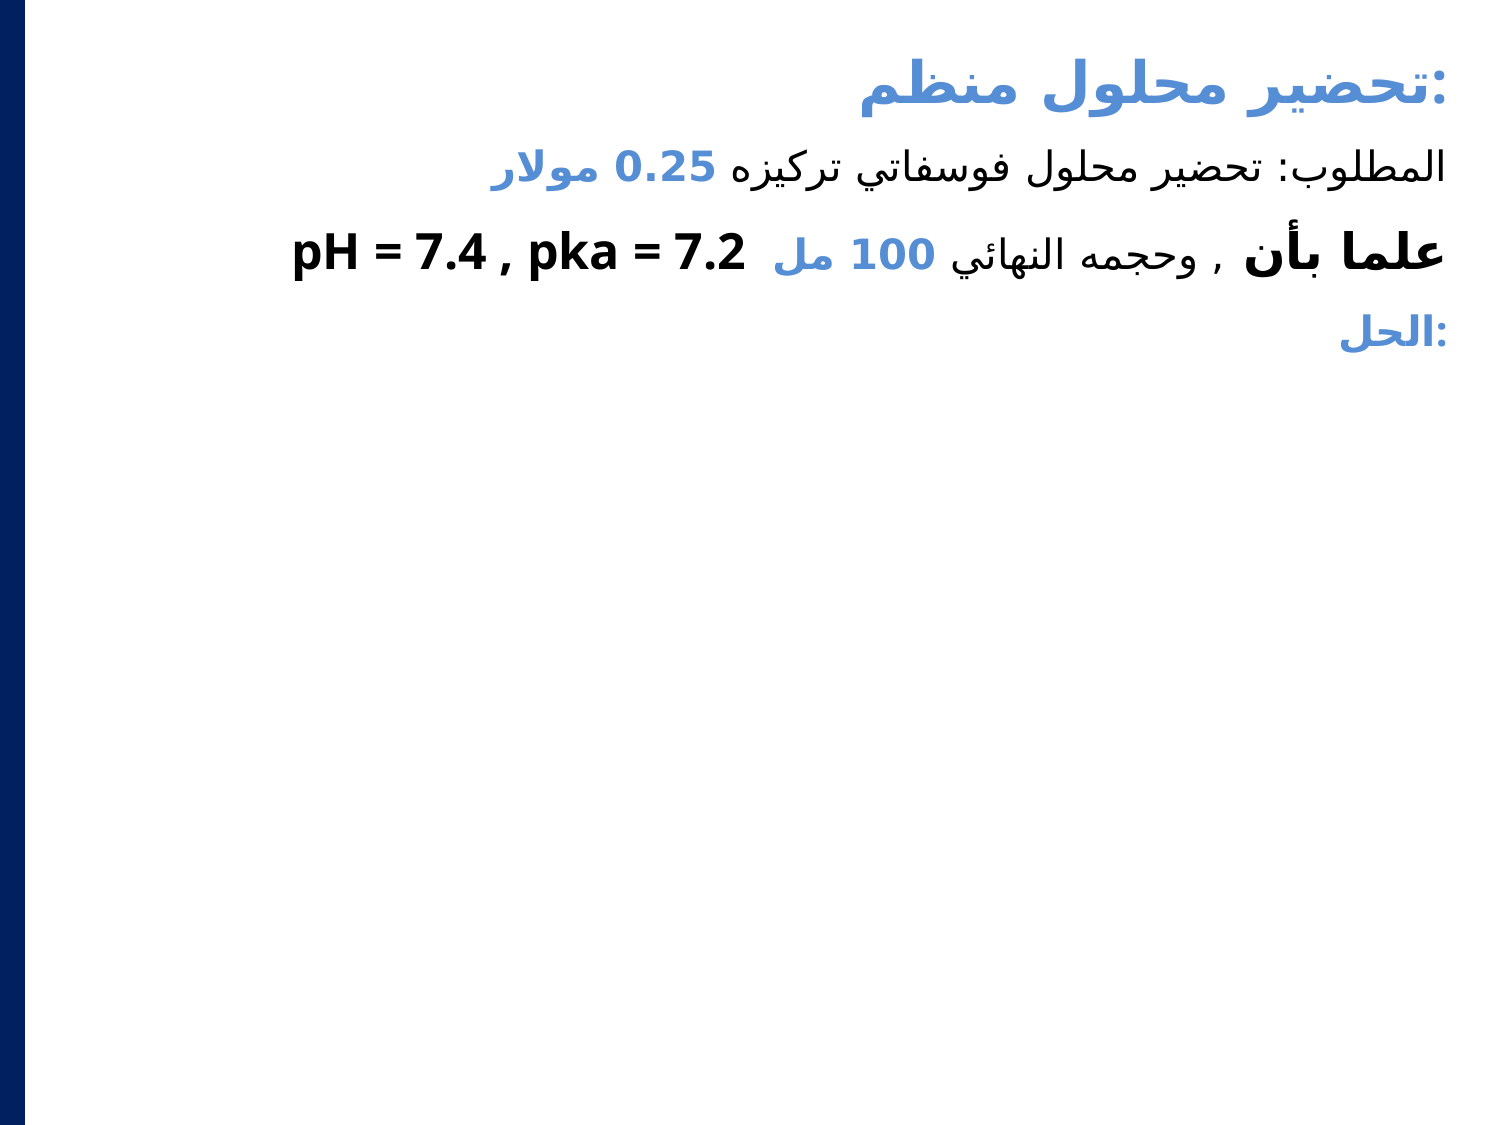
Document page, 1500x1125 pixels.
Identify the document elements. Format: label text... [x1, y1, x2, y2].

text_box تحضير محلول منظم: المطلوب: تحضير محلول فوسفاتي تركيزه 0.25 مولار pH = 7.4 , pka = 7.2 علما بأن , وحجمه النهائي 100 مل الحل: [162, 37, 1463, 543]
text_box [0, 0, 27, 1125]
